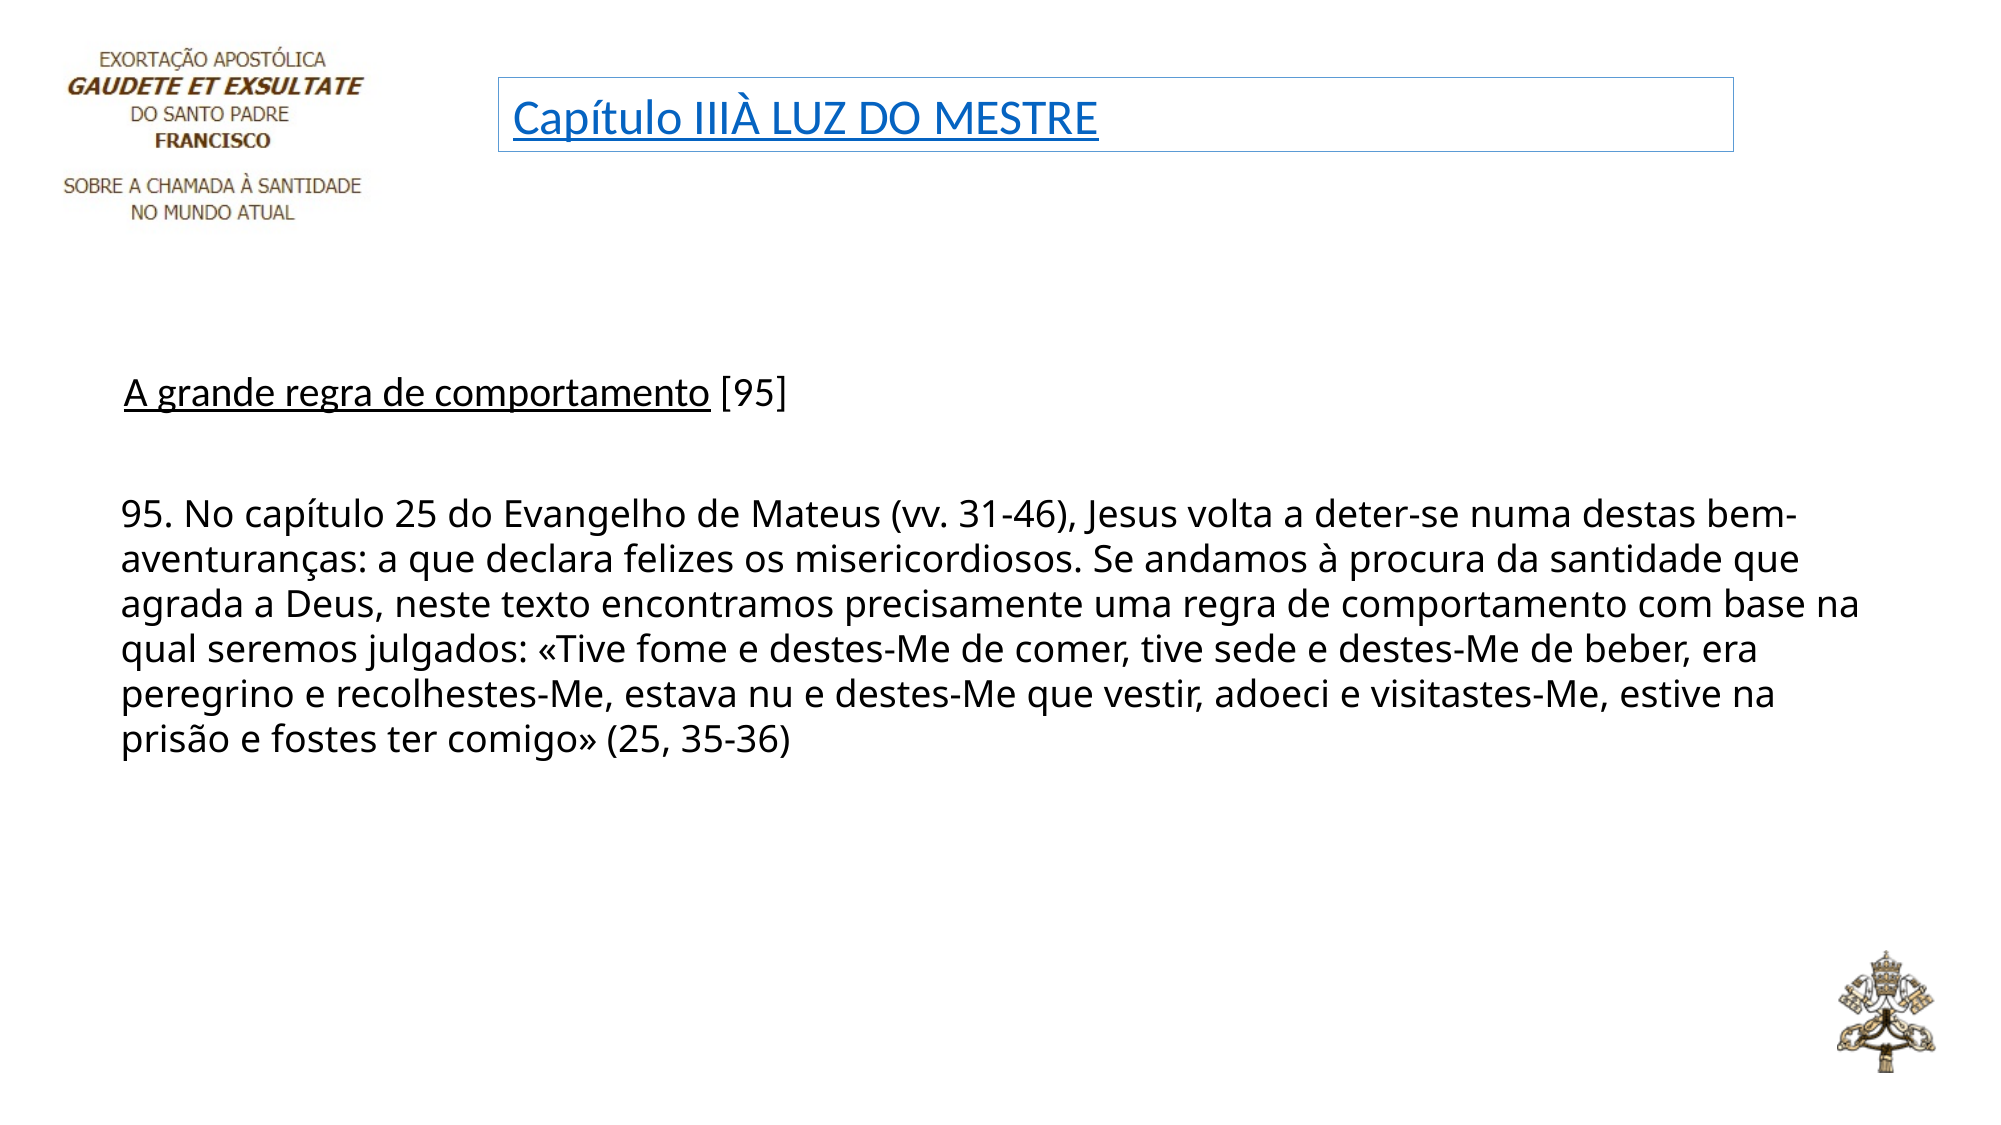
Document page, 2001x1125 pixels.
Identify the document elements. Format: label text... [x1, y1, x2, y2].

text_box Capítulo III À LUZ DO MESTRE [498, 77, 1734, 152]
text_box A grande regra de comportamento [95] [108, 357, 803, 423]
picture [1837, 950, 1938, 1073]
text_box 95. No capítulo 25 do Evangelho de Mateus (vv. 31-46), Jesus volta a deter-se numa destas bem-aventuranças: a que declara felizes os misericordiosos. Se andamos à procura da santidade que agrada a Deus, neste texto encontramos precisamente uma regra de comportamento com base na qual seremos julgados: «Tive fome e destes-Me de comer, tive sede e destes-Me de beber, era peregrino e recolhestes-Me, estava nu e destes-Me que vestir, adoeci e visitastes-Me, estive na prisão e fostes ter comigo» (25, 35-36) [105, 482, 1909, 768]
picture [0, 0, 457, 253]
